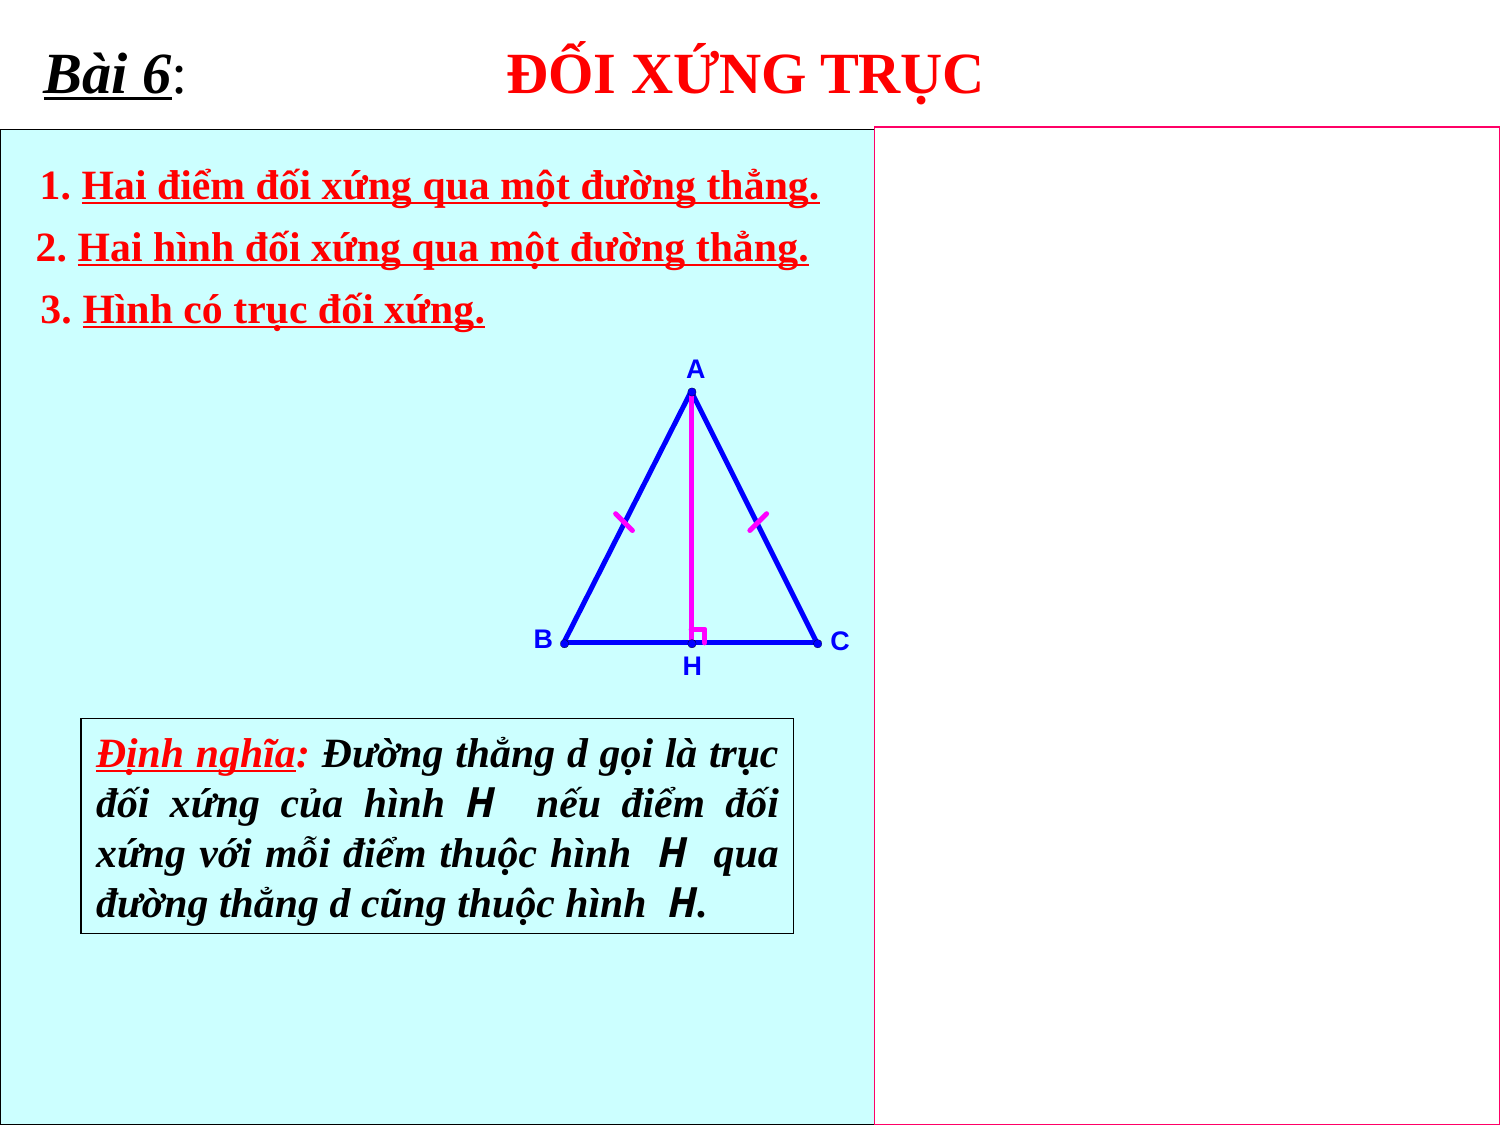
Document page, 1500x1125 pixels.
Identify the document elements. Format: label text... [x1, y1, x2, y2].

text_box 1. Hai điểm đối xứng qua một đường thẳng. [24, 149, 863, 212]
text_box [0, 129, 874, 212]
text_box 2. Hai hình đối xứng qua một đường thẳng. [0, 212, 900, 278]
text_box [874, 126, 1500, 1125]
text_box Bài 6: ĐỐI XỨNG TRỤC [0, 27, 1500, 113]
text_box [0, 278, 874, 1125]
text_box Định nghĩa: Đường thẳng d gọi là trục đối xứng của hình H nếu điểm đối xứng với mỗi điểm thuộc hình H qua đường thẳng d cũng thuộc hình H. [81, 718, 794, 934]
picture [516, 337, 868, 701]
text_box 3. Hình có trục đối xứng. [4, 274, 905, 339]
